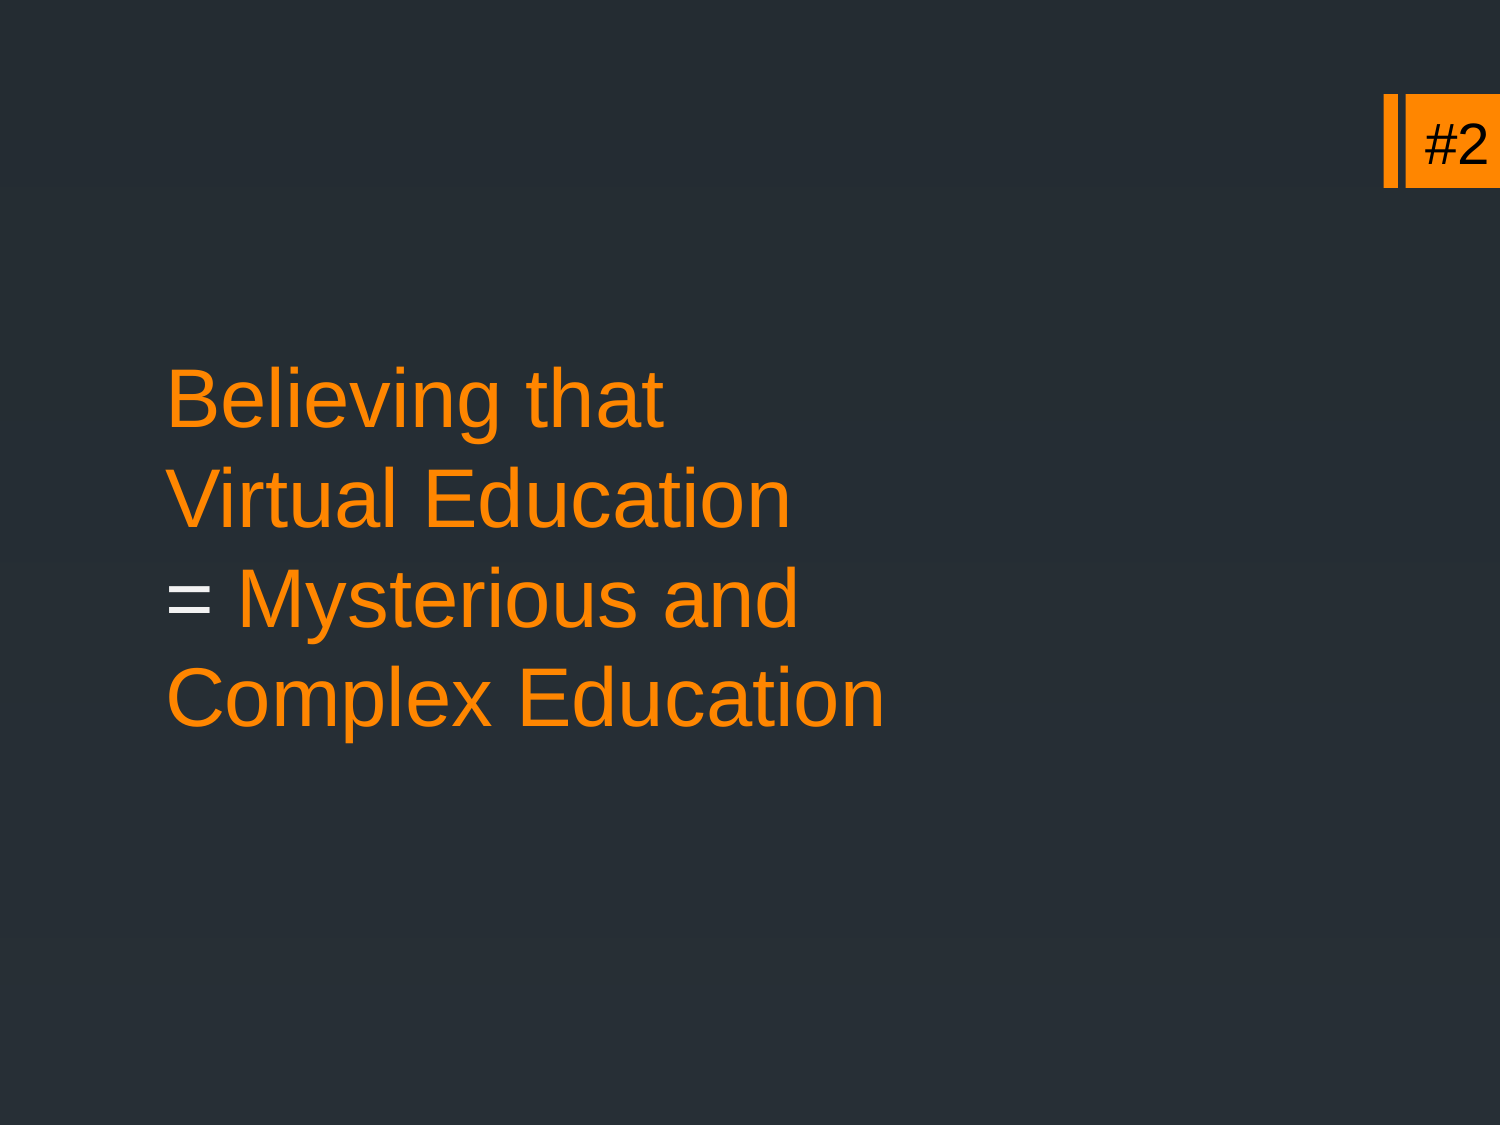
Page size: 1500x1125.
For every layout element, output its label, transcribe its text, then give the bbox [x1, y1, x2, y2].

text_box #2 [1410, 98, 1500, 184]
title Believing that Virtual Education = Mysterious and Complex Education [150, 253, 1350, 835]
